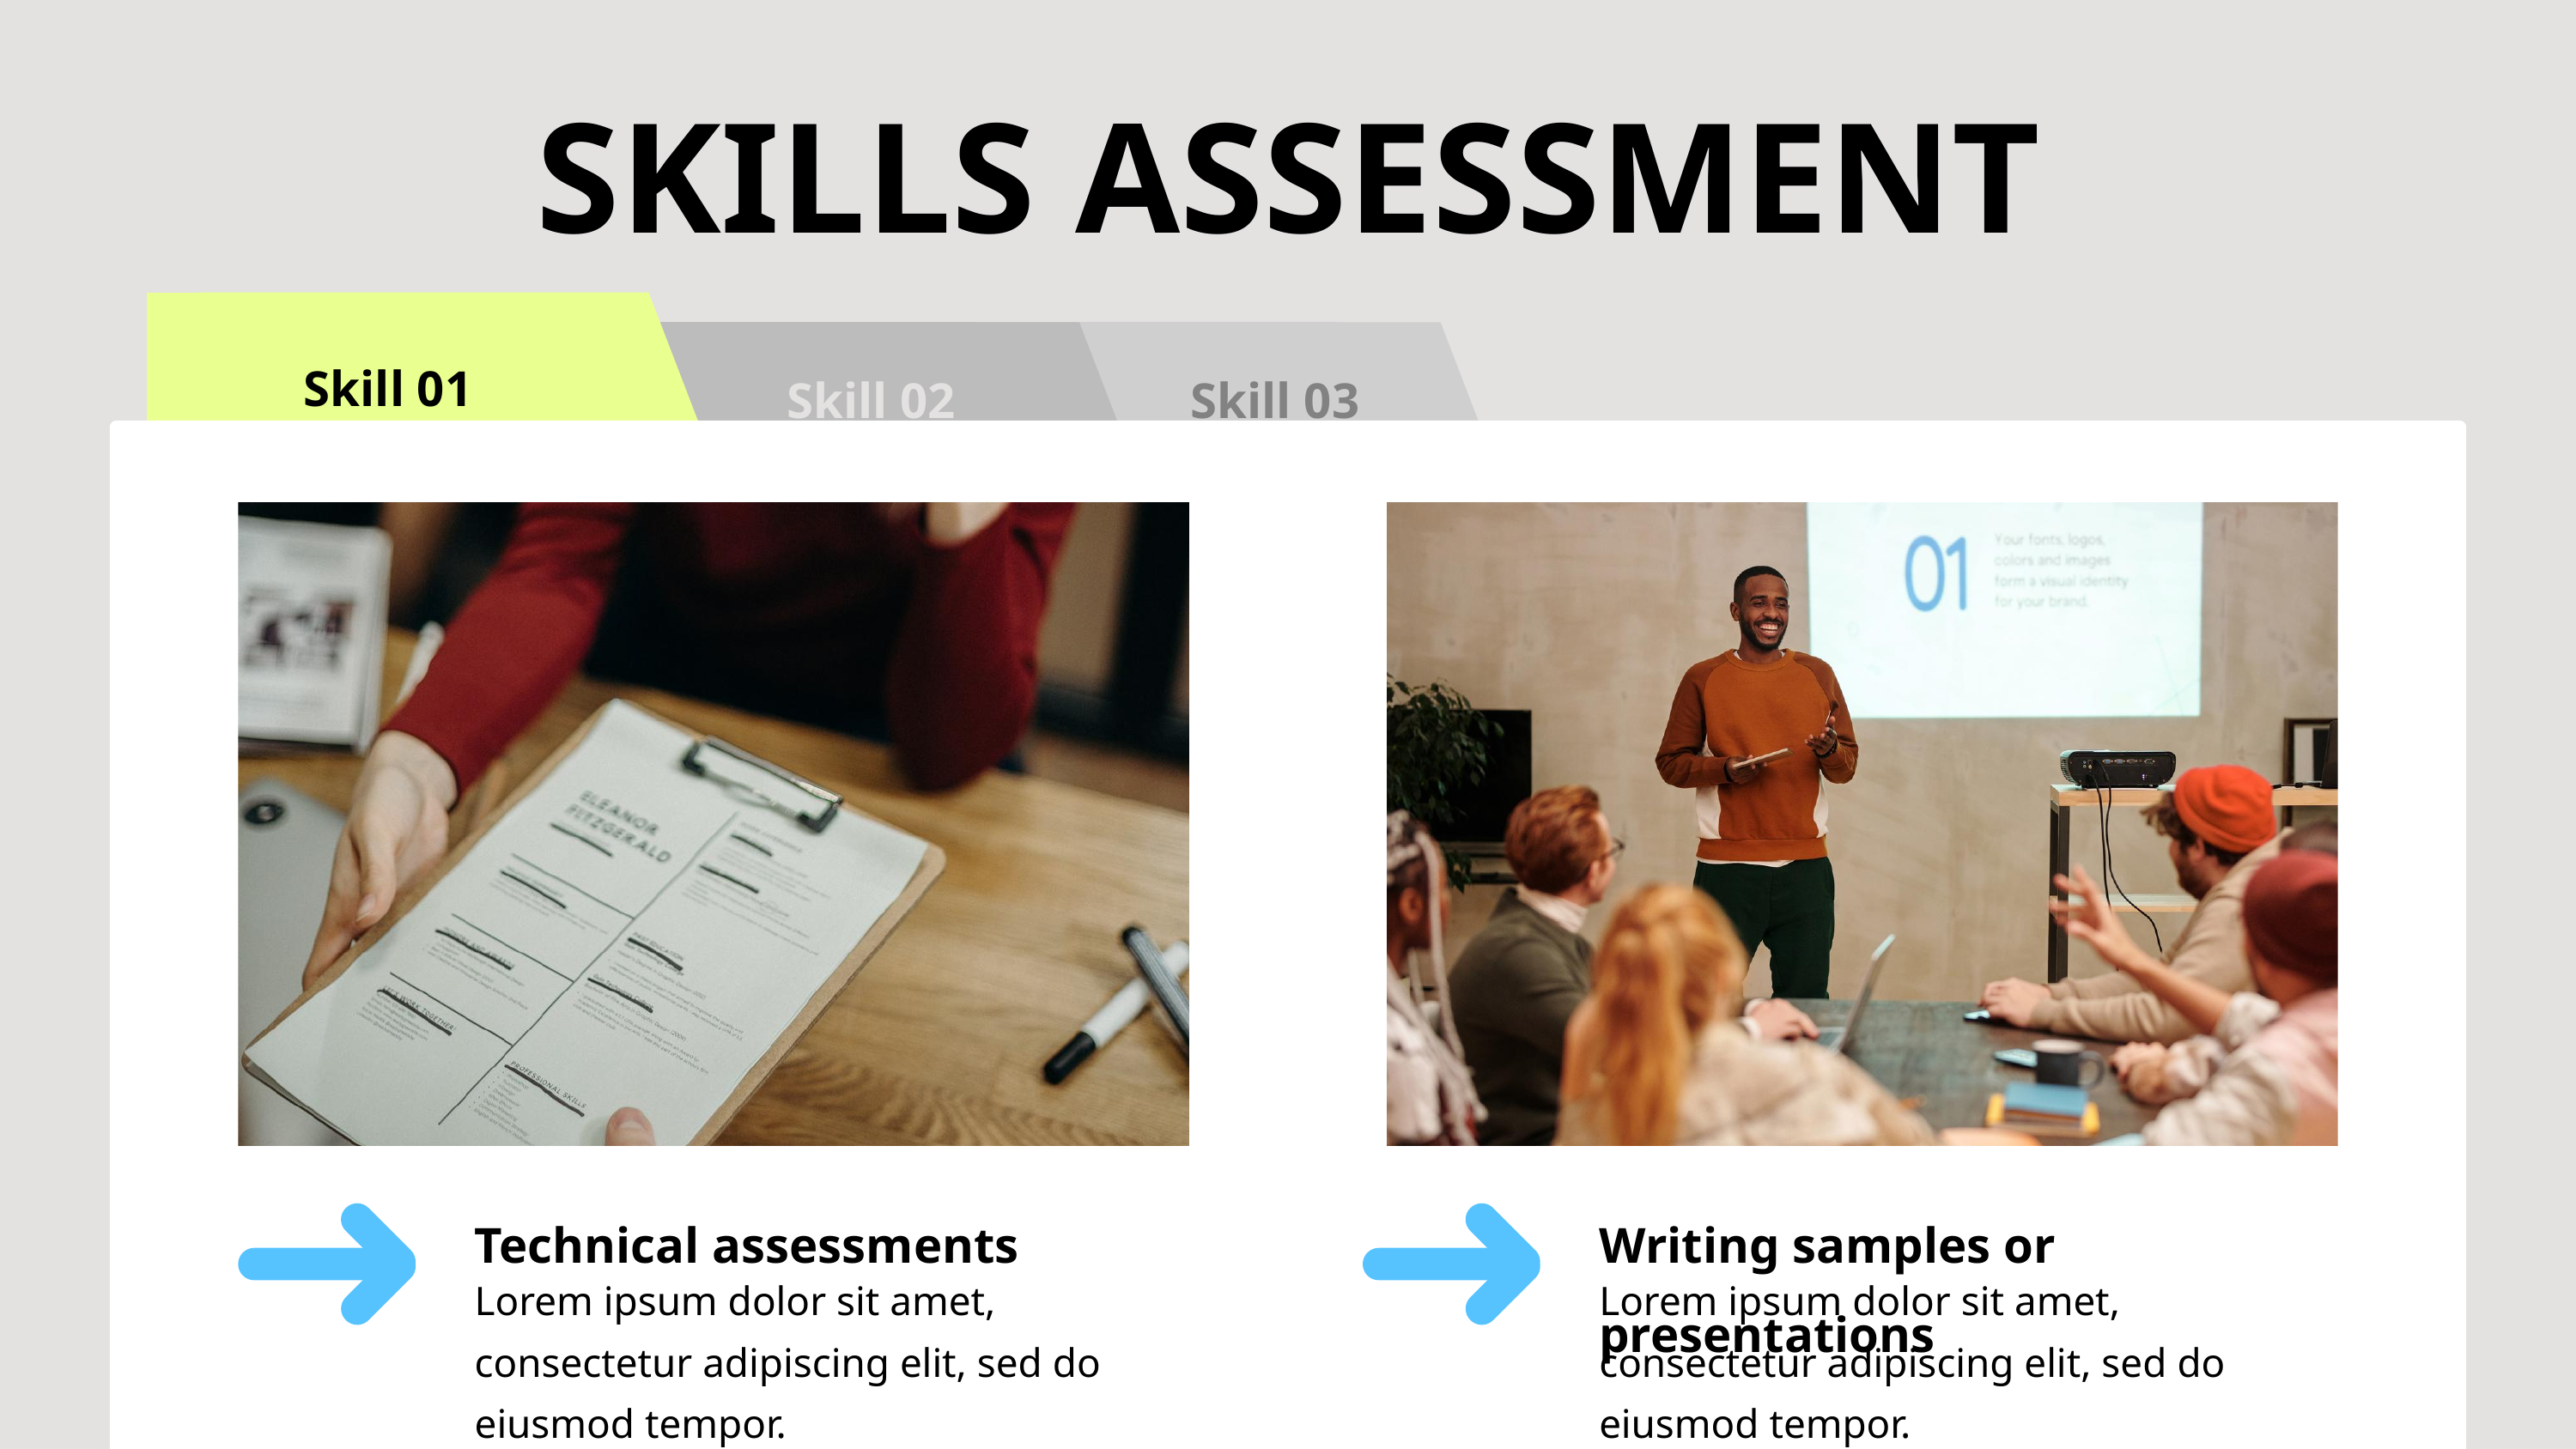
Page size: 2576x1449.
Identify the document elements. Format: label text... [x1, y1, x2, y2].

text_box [128, 292, 719, 417]
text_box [1362, 1196, 1547, 1332]
picture [238, 502, 1190, 1146]
text_box SKILLS ASSESSMENT [144, 66, 2432, 264]
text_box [721, 322, 1149, 417]
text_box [109, 420, 2467, 1449]
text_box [237, 1196, 422, 1332]
picture [1386, 502, 2338, 1146]
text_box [1149, 322, 1510, 417]
